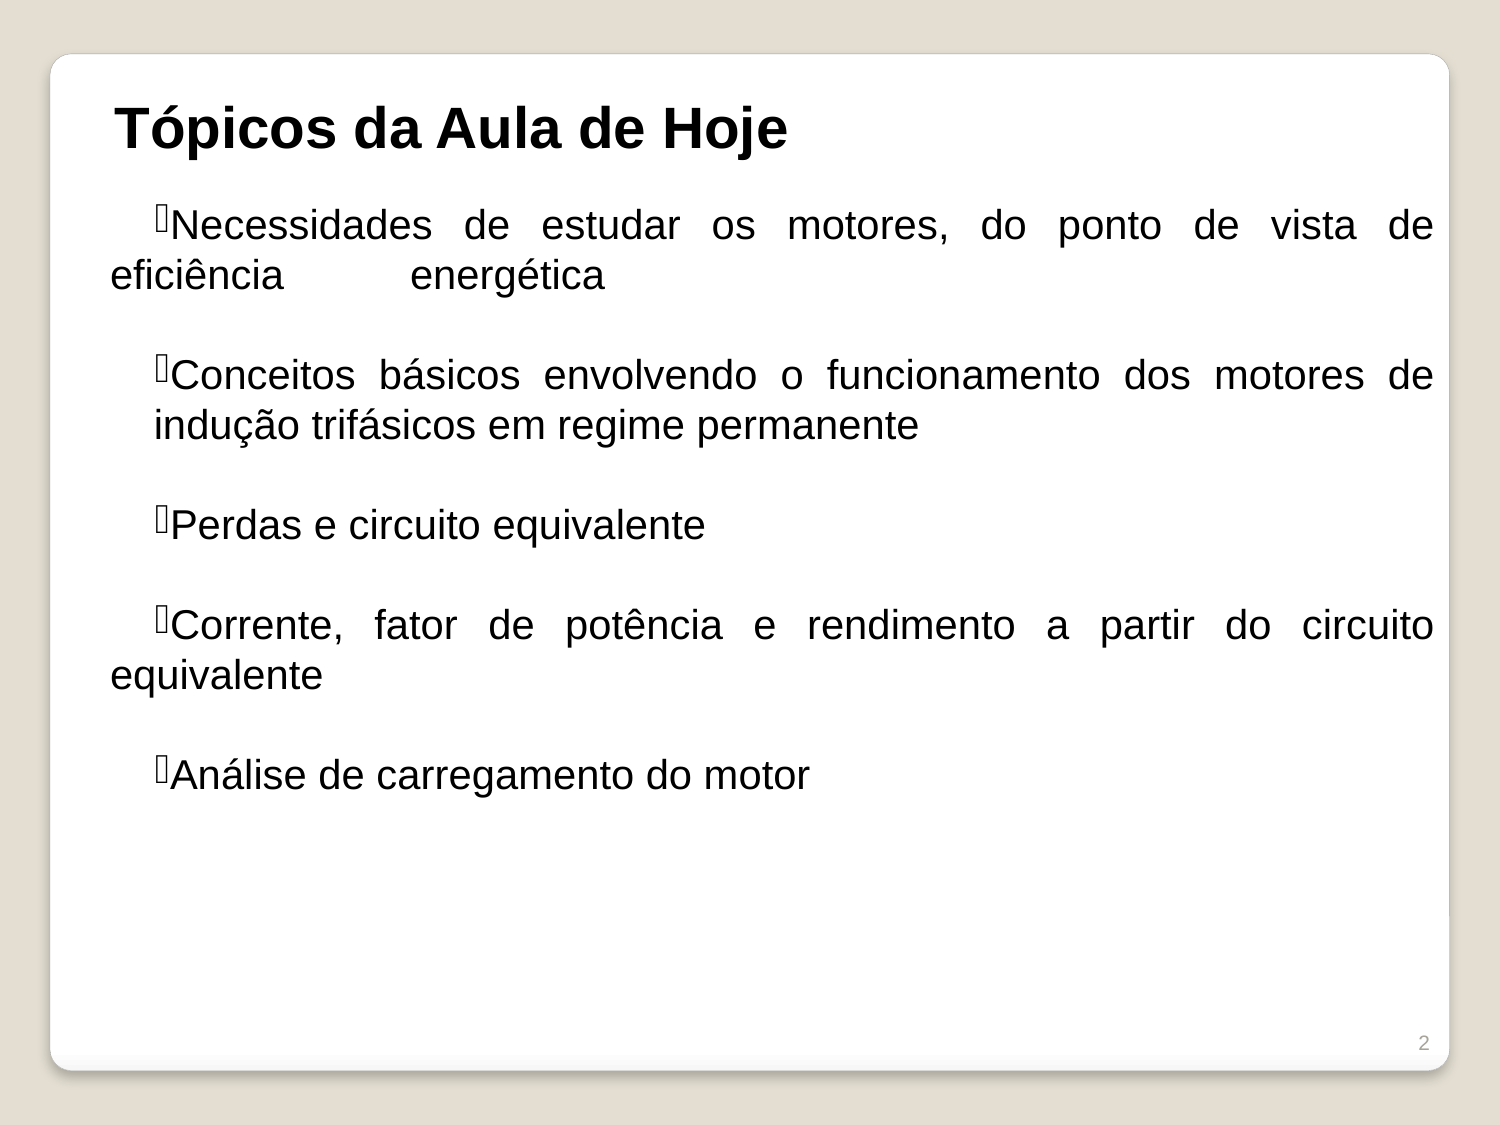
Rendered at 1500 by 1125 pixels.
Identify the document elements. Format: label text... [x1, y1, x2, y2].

text_box Necessidades de estudar os motores, do ponto de vista de eficiência energética Conceitos básicos envolvendo o funcionamento dos motores de indução trifásicos em regime permanente Perdas e circuito equivalente Corrente, fator de potência e rendimento a partir do circuito equivalente Análise de carregamento do motor [59, 190, 1450, 906]
text_box Tópicos da Aula de Hoje [99, 82, 1425, 168]
slide_number 2 [1369, 1002, 1445, 1063]
